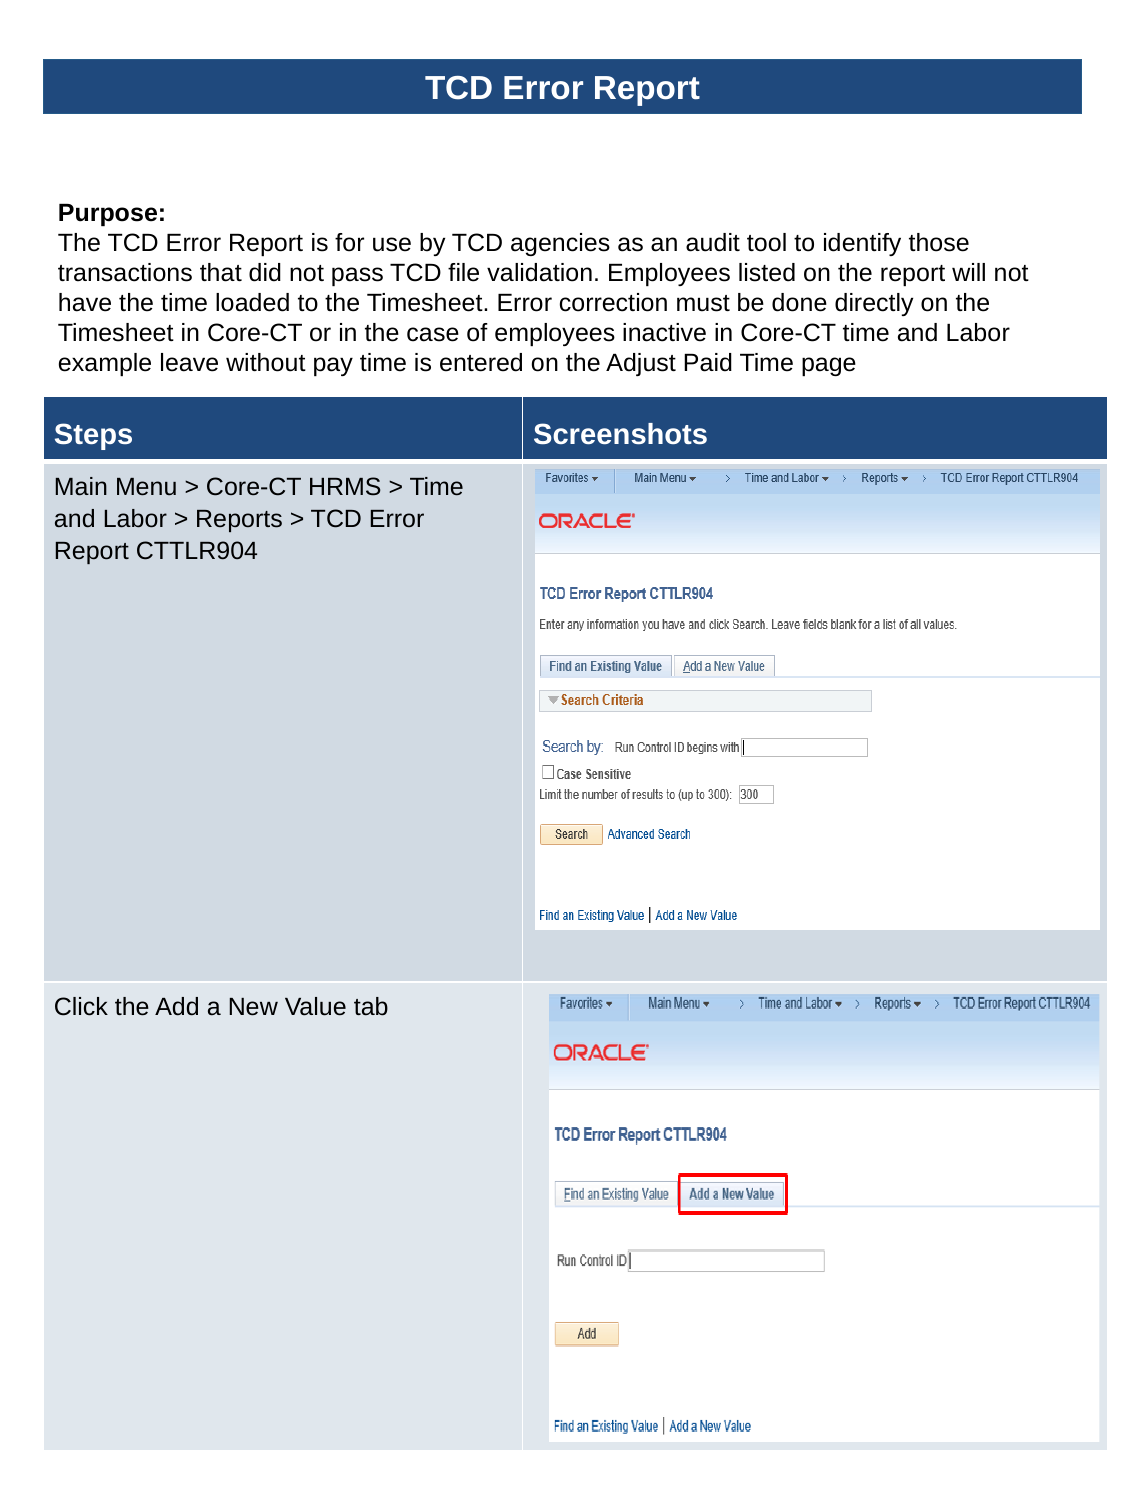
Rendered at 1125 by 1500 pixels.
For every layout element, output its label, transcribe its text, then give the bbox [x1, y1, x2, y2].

table_cell Click the Add a New Value tab [44, 983, 522, 1450]
picture [535, 468, 1100, 930]
table_header Screenshots [523, 397, 1107, 459]
table_cell [523, 983, 1107, 1450]
table_cell [523, 464, 1107, 981]
text_box TCD Error Report [43, 59, 1082, 114]
picture [548, 993, 1100, 1443]
text_box Purpose: The TCD Error Report is for use by TCD agencies as an audit tool to identify those transactions that did not pass TCD file validation. Employees listed on the report will not have the time loaded to the Timesheet. Error correction must be done directly on the Timesheet in Core-CT or in the case of employees inactive in Core-CT time and Labor example leave without pay time is entered on the Adjust Paid Time page [43, 189, 1082, 384]
table_cell Main Menu > Core-CT HRMS > Time and Labor > Reports > TCD Error Report CTTLR904 [44, 464, 522, 981]
table_header Steps [44, 397, 522, 459]
